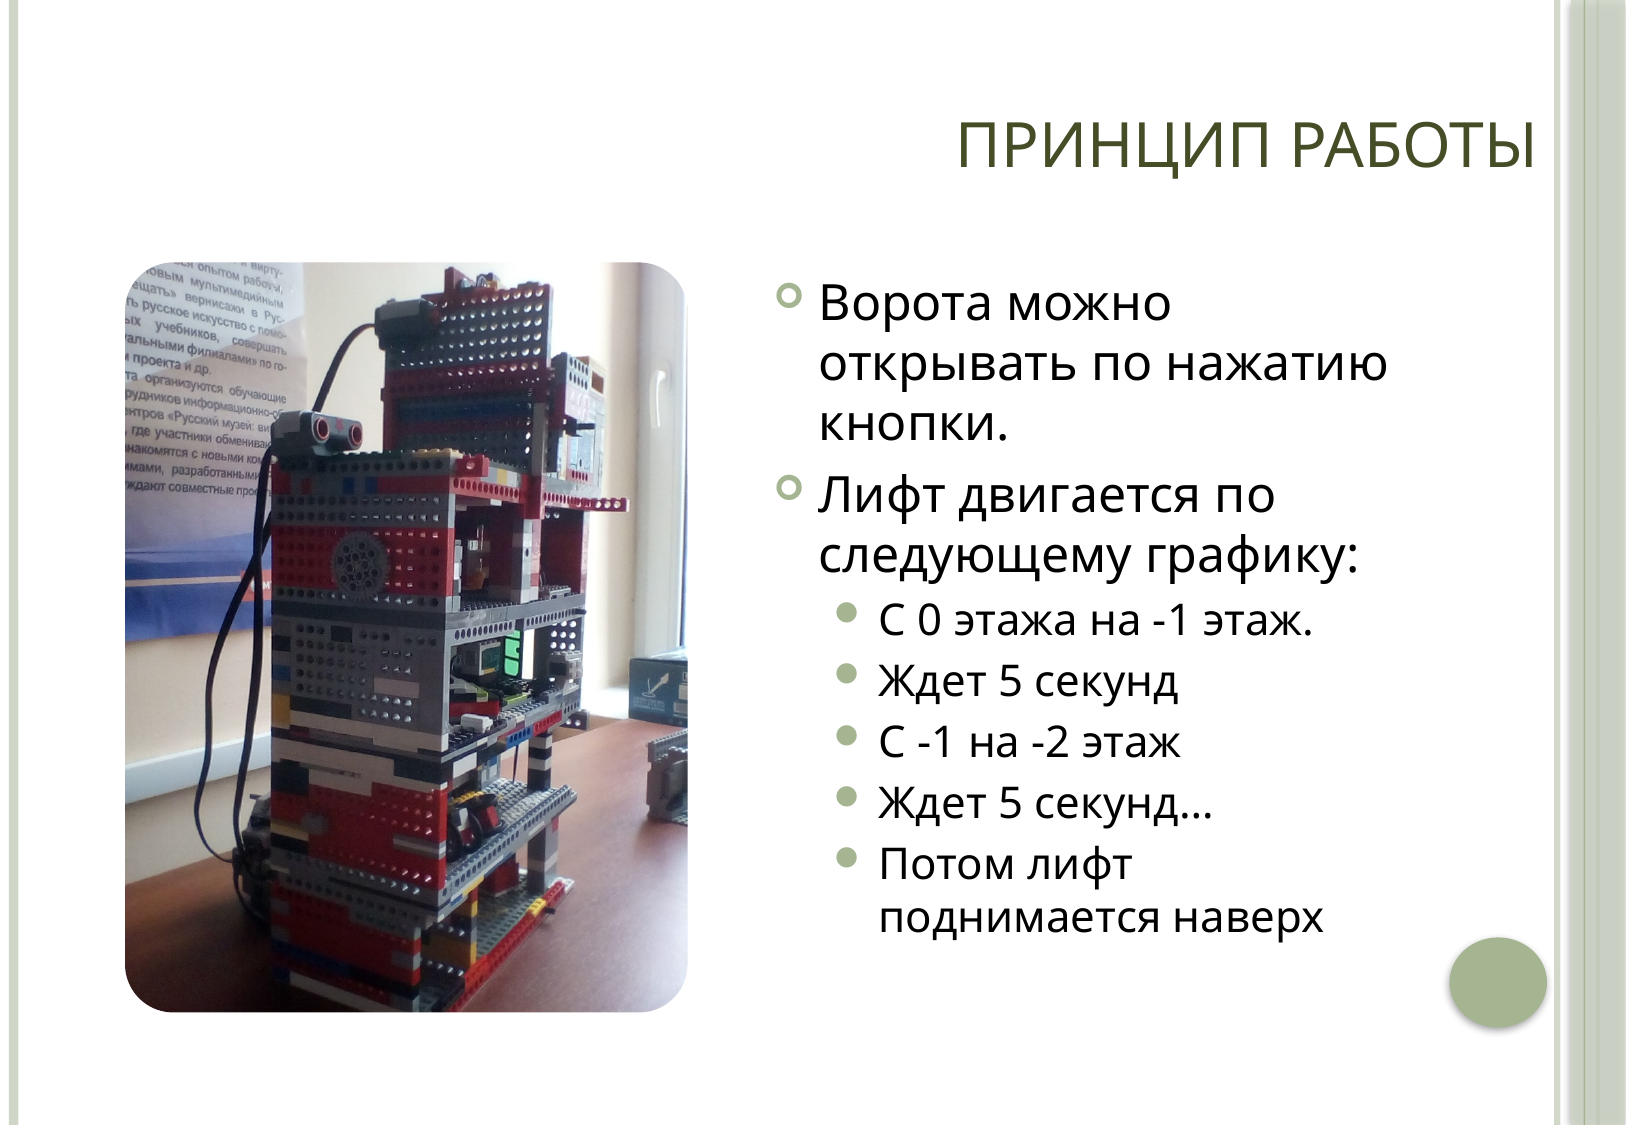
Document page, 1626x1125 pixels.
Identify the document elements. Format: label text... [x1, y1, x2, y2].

title Принцип работы [226, 0, 1554, 188]
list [124, 261, 688, 1013]
list Ворота можно открывать по нажатию кнопки. Лифт двигается по следующему графику: С 0 этажа на -1 этаж. Ждет 5 секунд С -1 на -2 этаж Ждет 5 секунд… Потом лифт поднимается наверх [758, 262, 1409, 1013]
